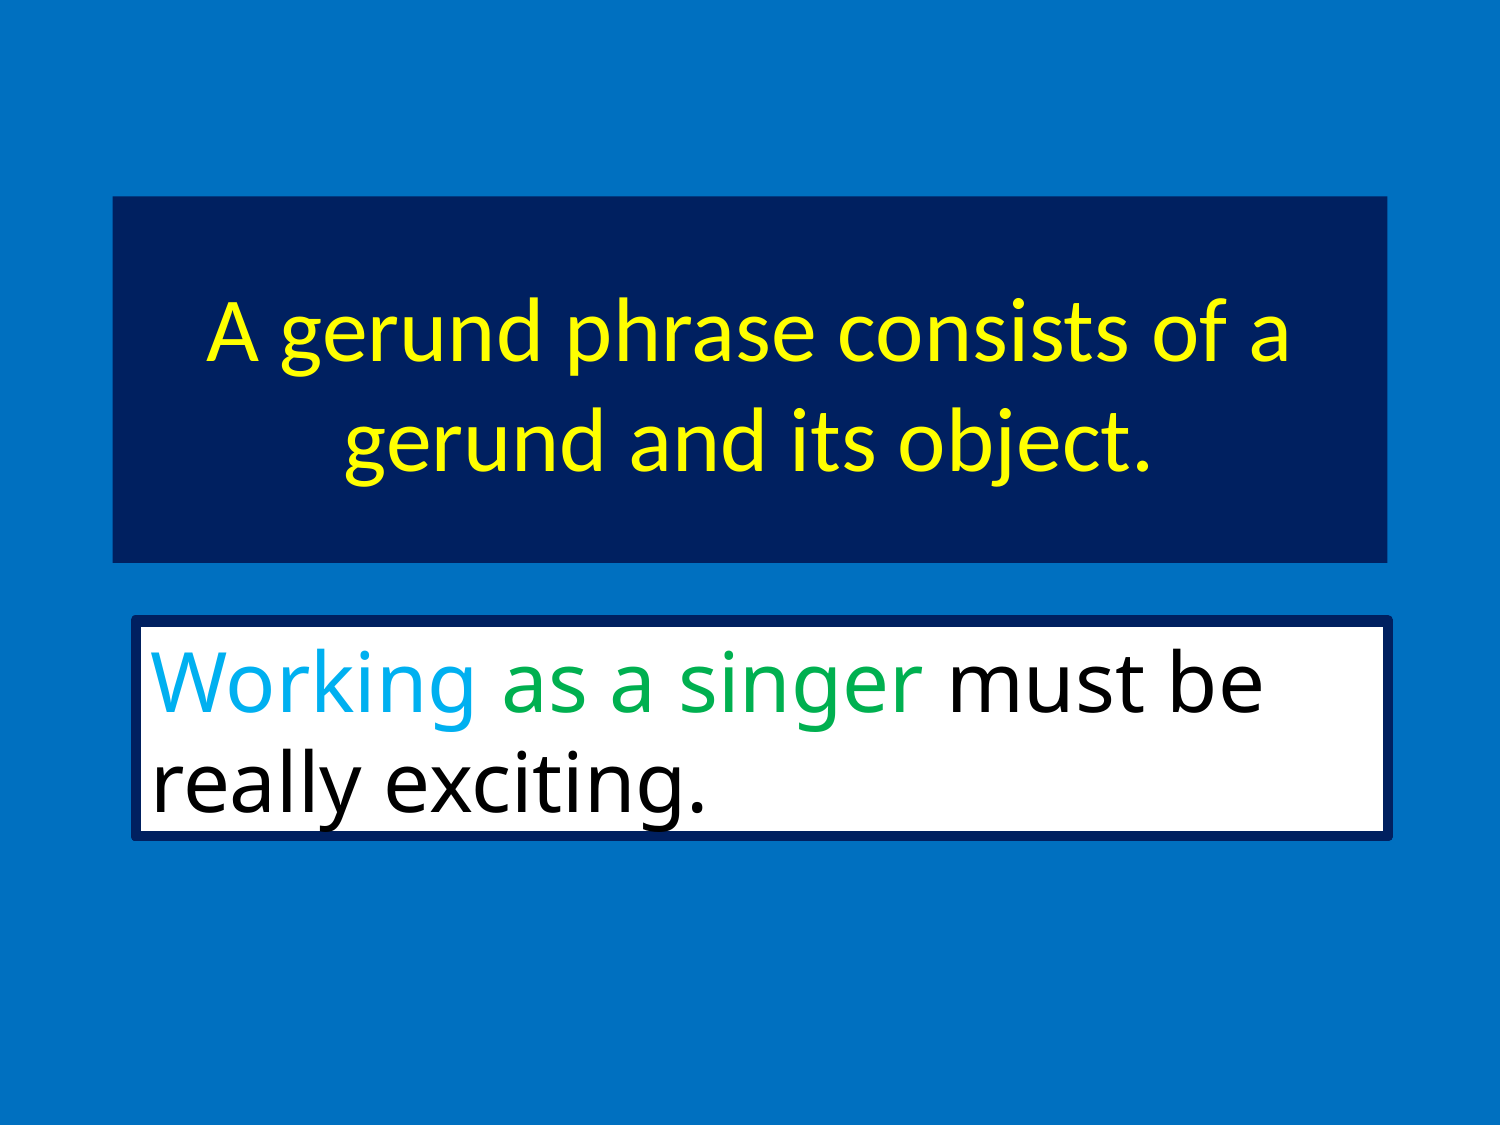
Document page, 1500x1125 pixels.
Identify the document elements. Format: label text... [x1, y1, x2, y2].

title A gerund phrase consists of a gerund and its object. [112, 196, 1388, 563]
text_box Working as a singer must be really exciting. [135, 621, 1388, 837]
